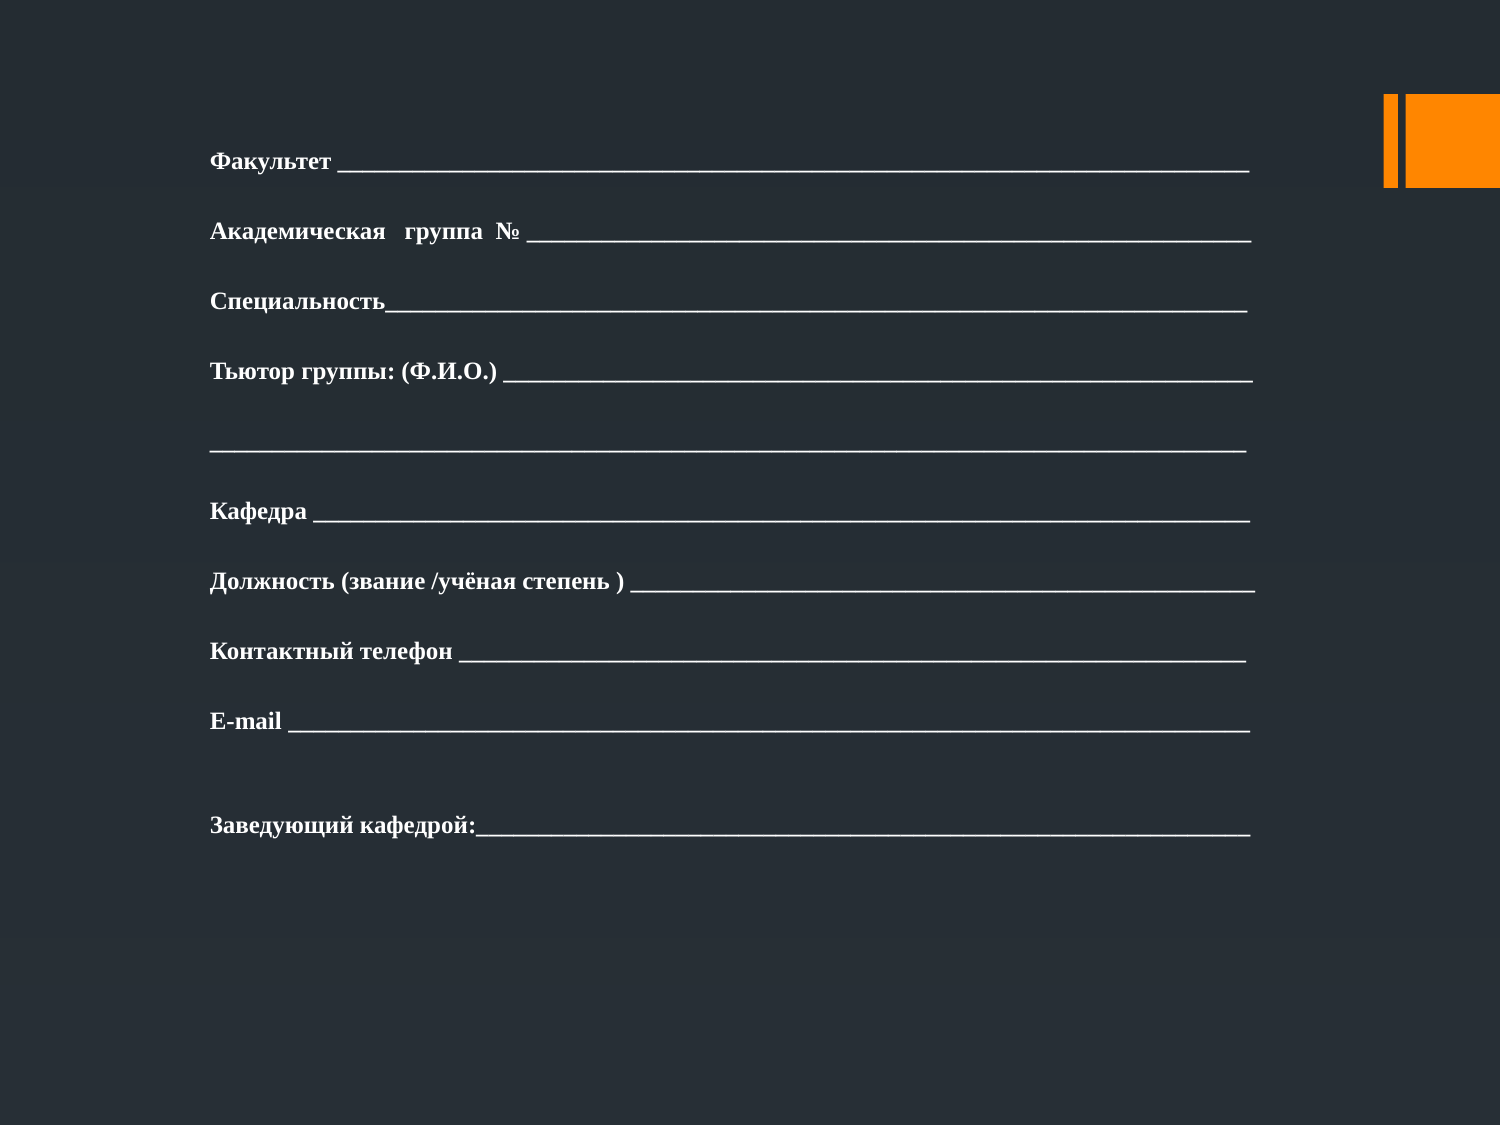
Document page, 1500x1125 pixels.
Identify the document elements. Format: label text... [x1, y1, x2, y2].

subtitle Факультет _________________________________________________________________________ Академическая группа № __________________________________________________________ Специальность_____________________________________________________________________ Тьютор группы: (Ф.И.О.) ____________________________________________________________ ___________________________________________________________________________________ Кафедра ___________________________________________________________________________ Должность (звание /учёная степень ) __________________________________________________ Контактный телефон _______________________________________________________________ Е-mail _____________________________________________________________________________ Заведующий кафедрой:______________________________________________________________ [194, 137, 1341, 925]
